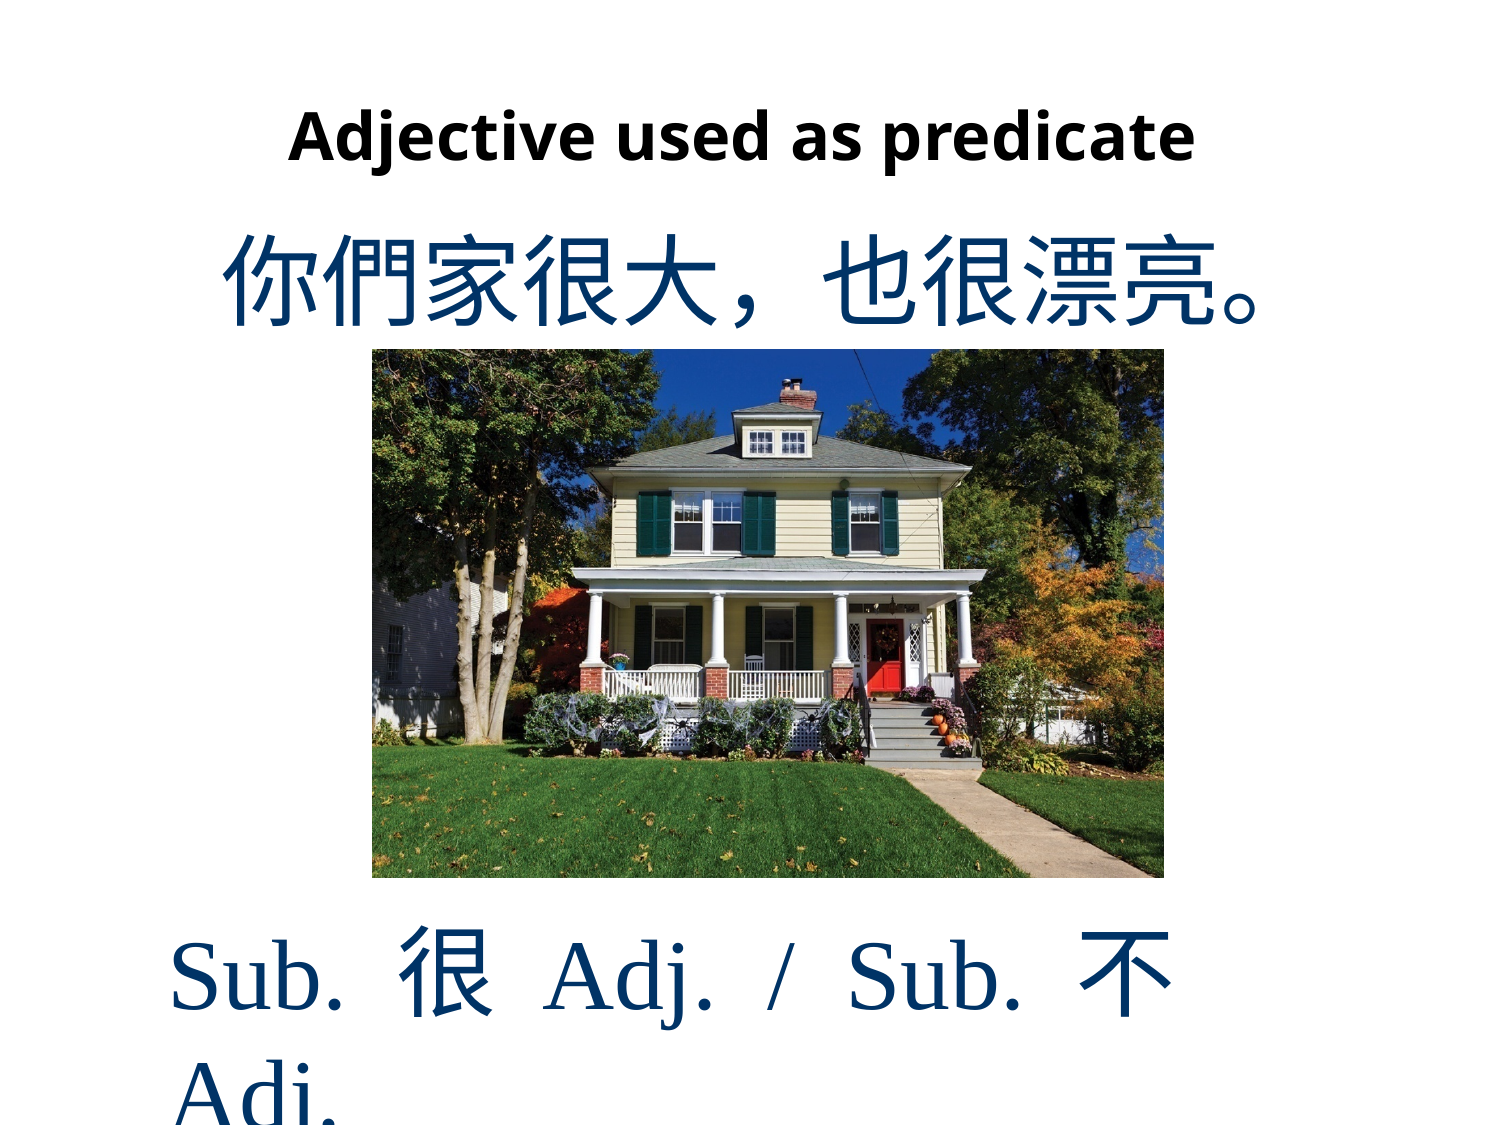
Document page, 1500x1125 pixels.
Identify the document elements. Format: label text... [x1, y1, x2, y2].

picture [371, 349, 1164, 878]
title Adjective used as predicate [90, 87, 1213, 181]
text_box Sub. 很 Adj. / Sub. 不 Adj. [152, 902, 1325, 1043]
list 你們家很大，也很漂亮。 [205, 210, 1466, 376]
